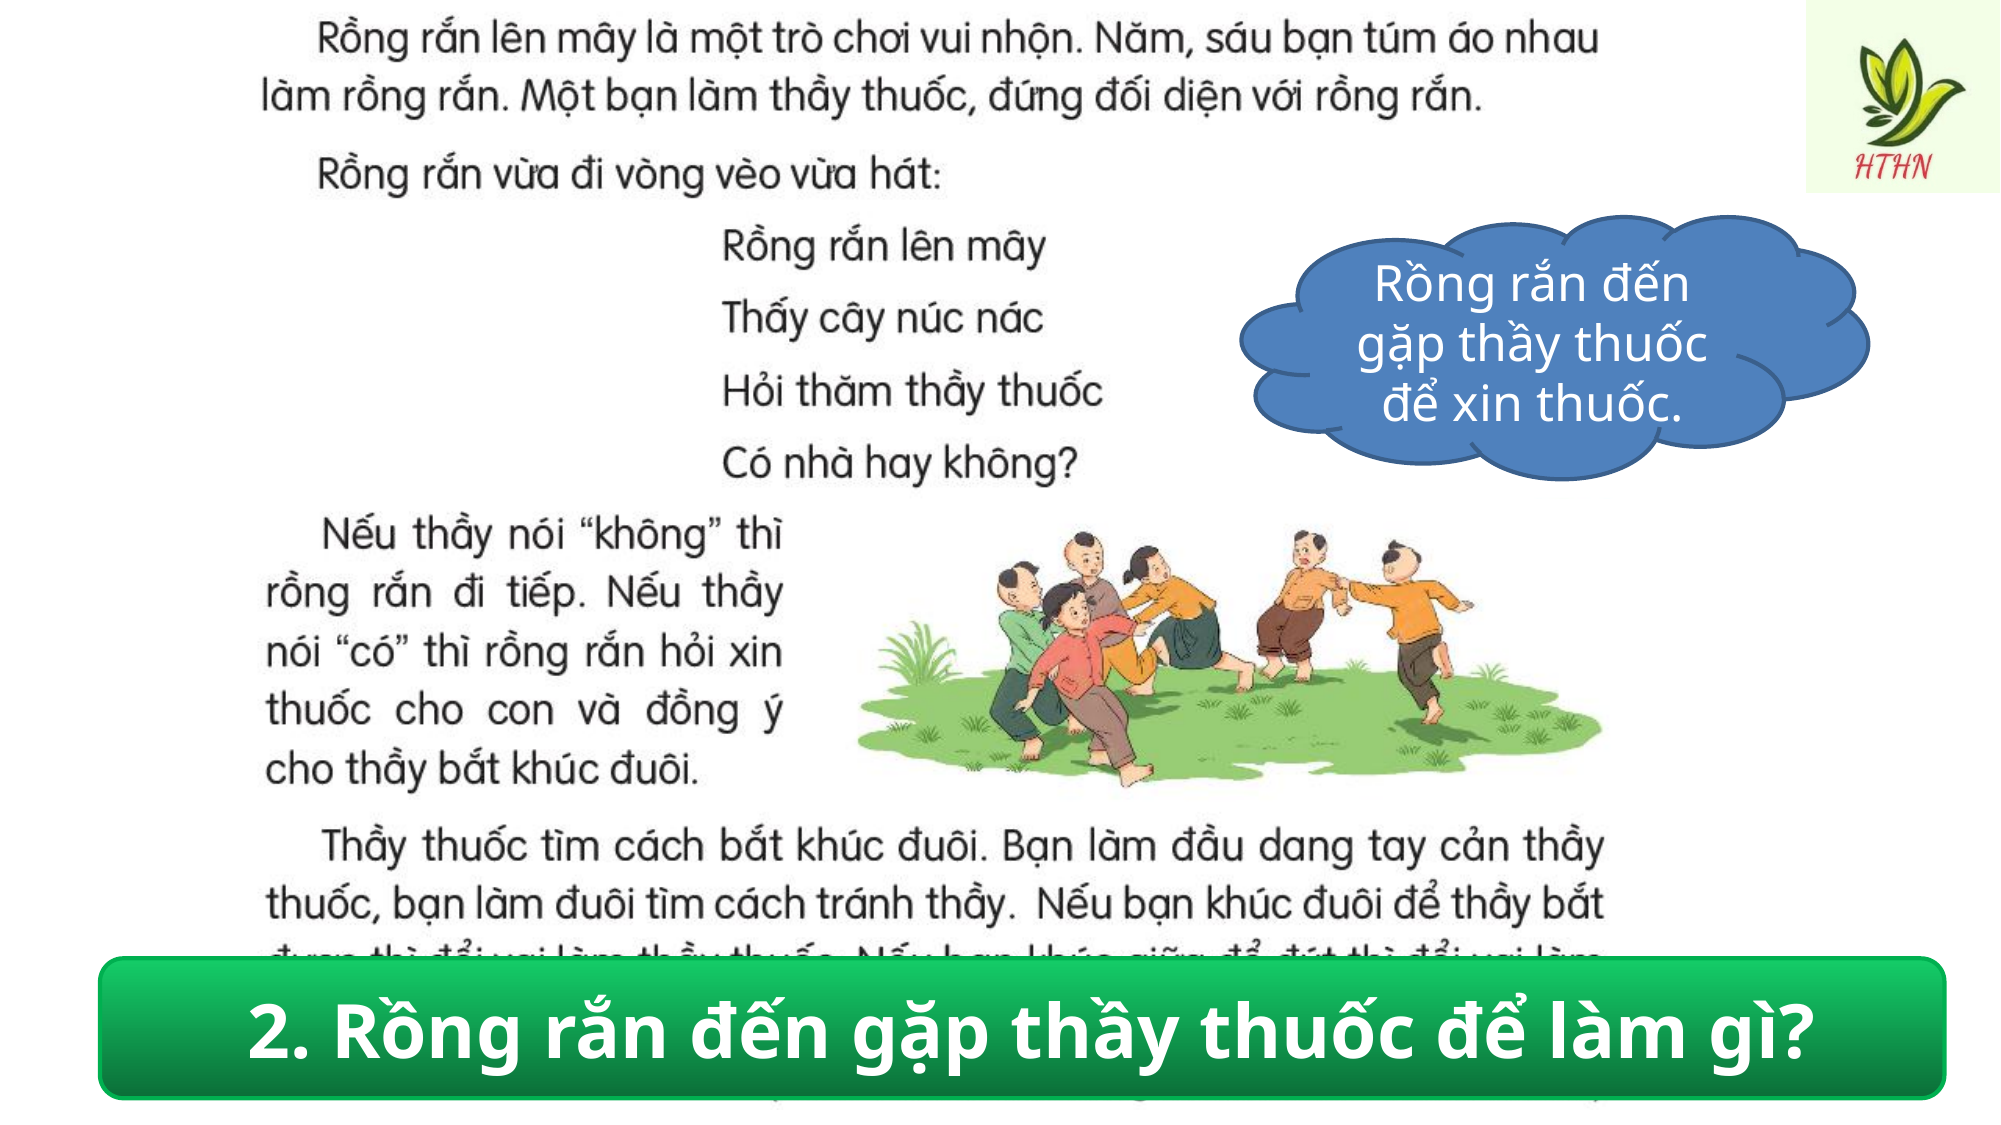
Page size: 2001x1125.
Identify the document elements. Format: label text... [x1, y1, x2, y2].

picture [225, 5, 1670, 1110]
text_box 2. Rồng rắn đến gặp thầy thuốc để làm gì? [1675, 956, 1947, 1101]
text_box Rồng rắn đến gặp thầy thuốc để xin thuốc. [1650, 214, 1871, 452]
text_box 2. Rồng rắn đến gặp thầy thuốc để làm gì? [97, 956, 220, 1101]
picture [1806, 0, 2000, 193]
